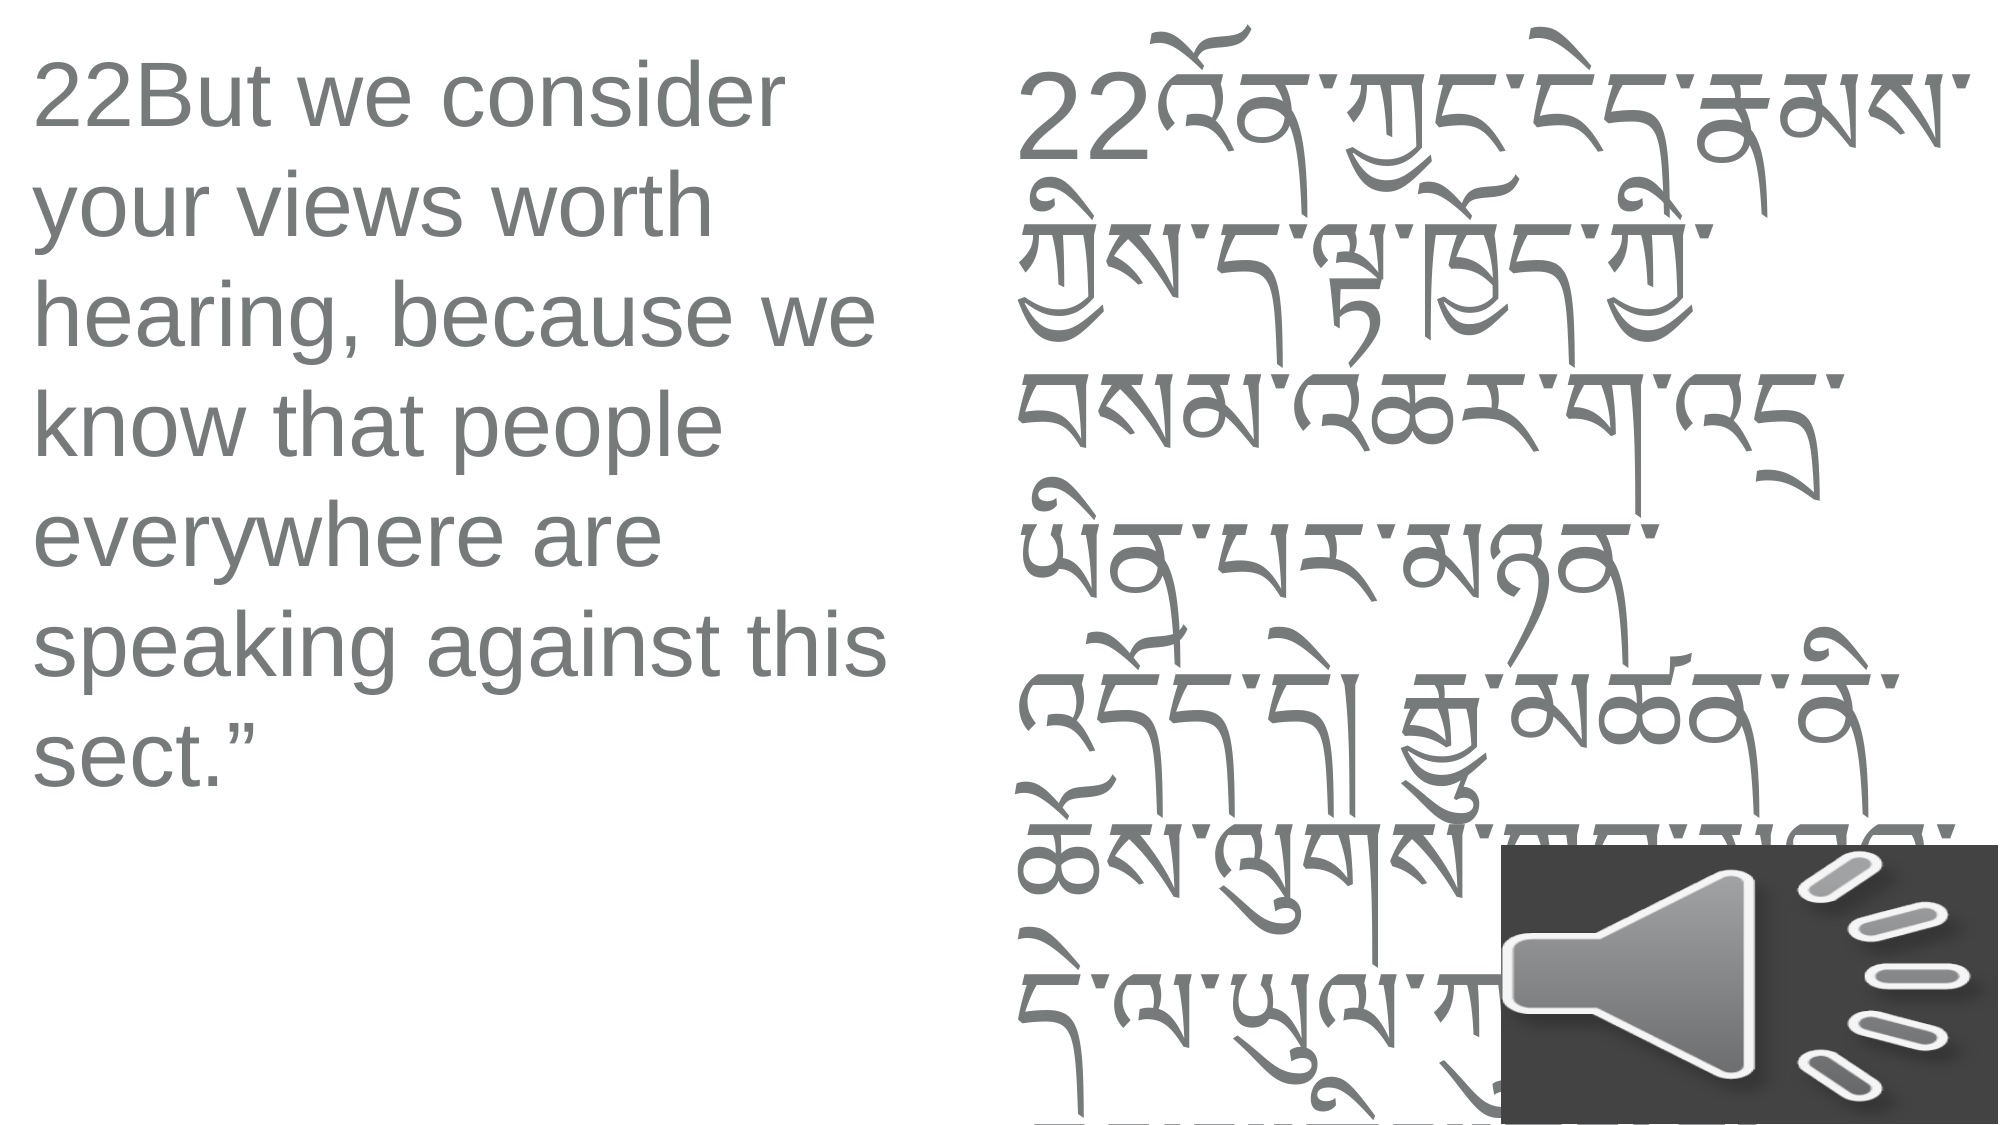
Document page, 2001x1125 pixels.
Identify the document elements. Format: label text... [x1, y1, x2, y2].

text_box 22But we consider your views worth hearing, because we know that people everywhere are speaking against this sect.” [18, 27, 973, 1104]
picture [1500, 843, 2000, 1125]
text_box 22འོན་ཀྱང་ངེད་རྣམས་ཀྱིས་ད་ལྟ་ཁྱོད་ཀྱི་བསམ་འཆར་ག་འདྲ་ཡིན་པར་མཉན་འདོད༌དེ། རྒྱུ་མཚན་ནི་ཆོས་ལུགས་གྲུབ་མཐའ་དེ་ལ་ཡུལ་ཀུན་གྱི་མི་རྣམས་ཀྱིས་དམའ་འབེབས་བྱེད་བཞིན་ཡོད་པ་ངེད་ཅག་གིས་ཤེས་པ་ཡིན་ཞེས་སྨྲས༌སོ།། [999, 27, 2000, 1104]
